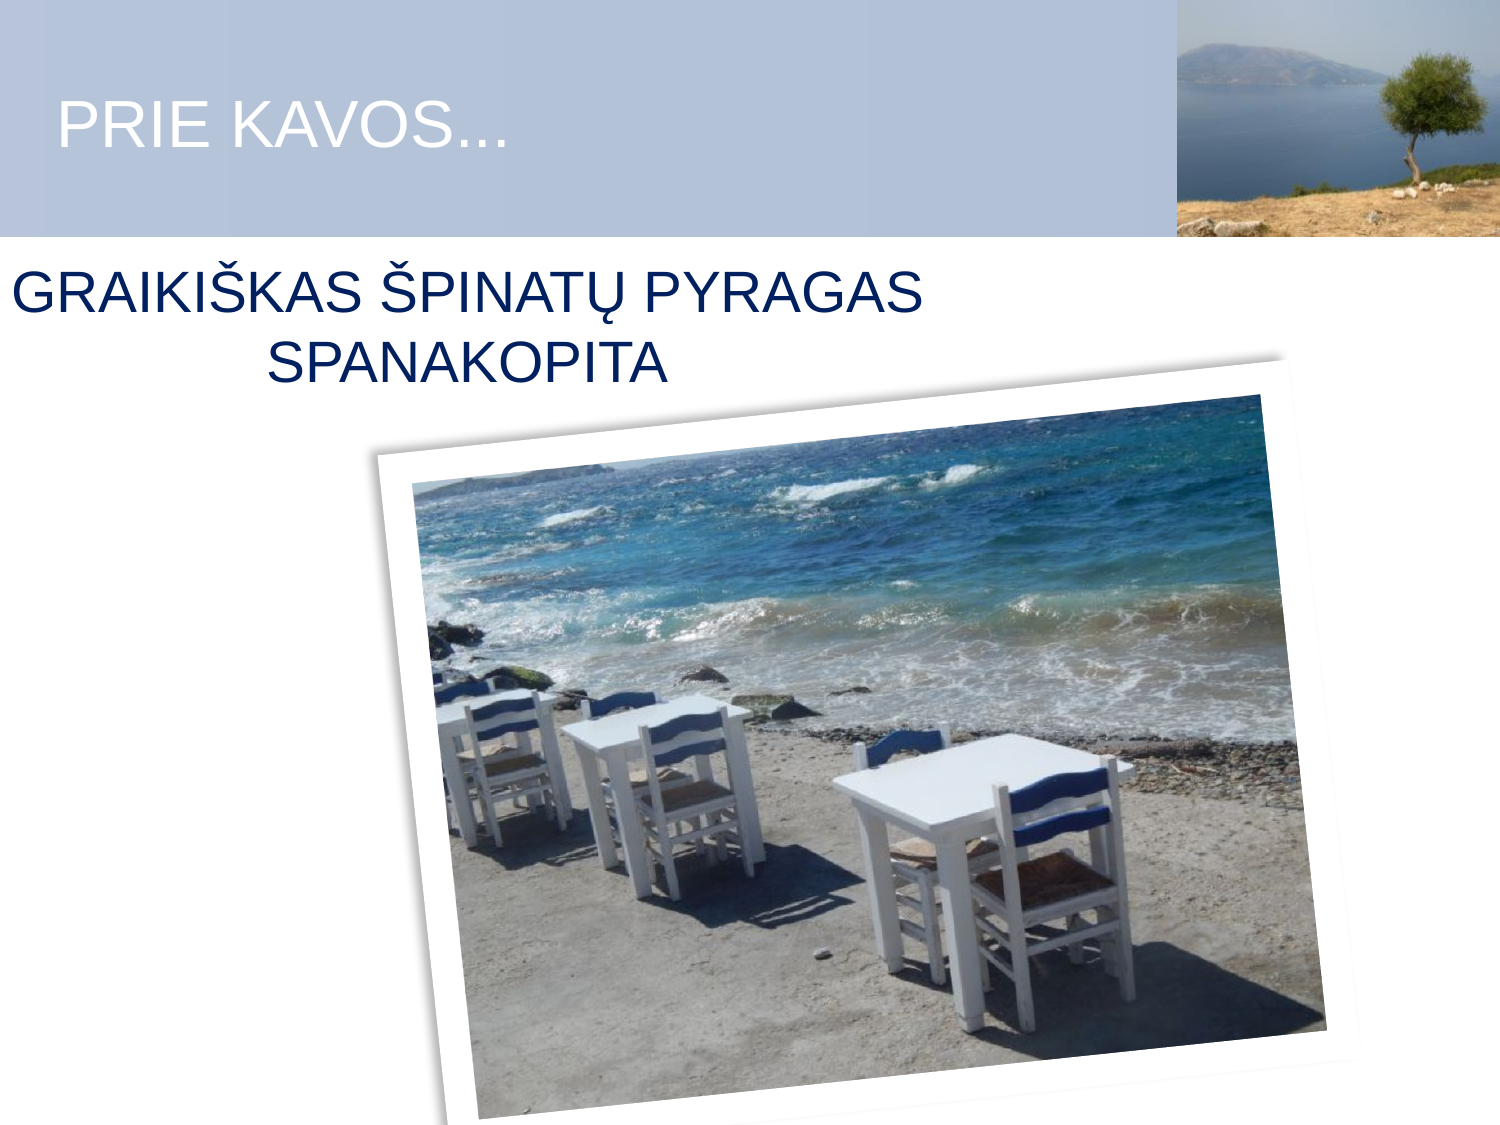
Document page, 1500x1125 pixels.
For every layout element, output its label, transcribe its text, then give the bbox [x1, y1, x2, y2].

list GRAIKIŠKAS ŠPINATŲ PYRAGAS SPANAKOPITA [0, 165, 1143, 437]
title PRIE KAVOS... [41, 45, 1164, 197]
picture [413, 395, 1327, 1119]
picture [1177, 0, 1500, 237]
